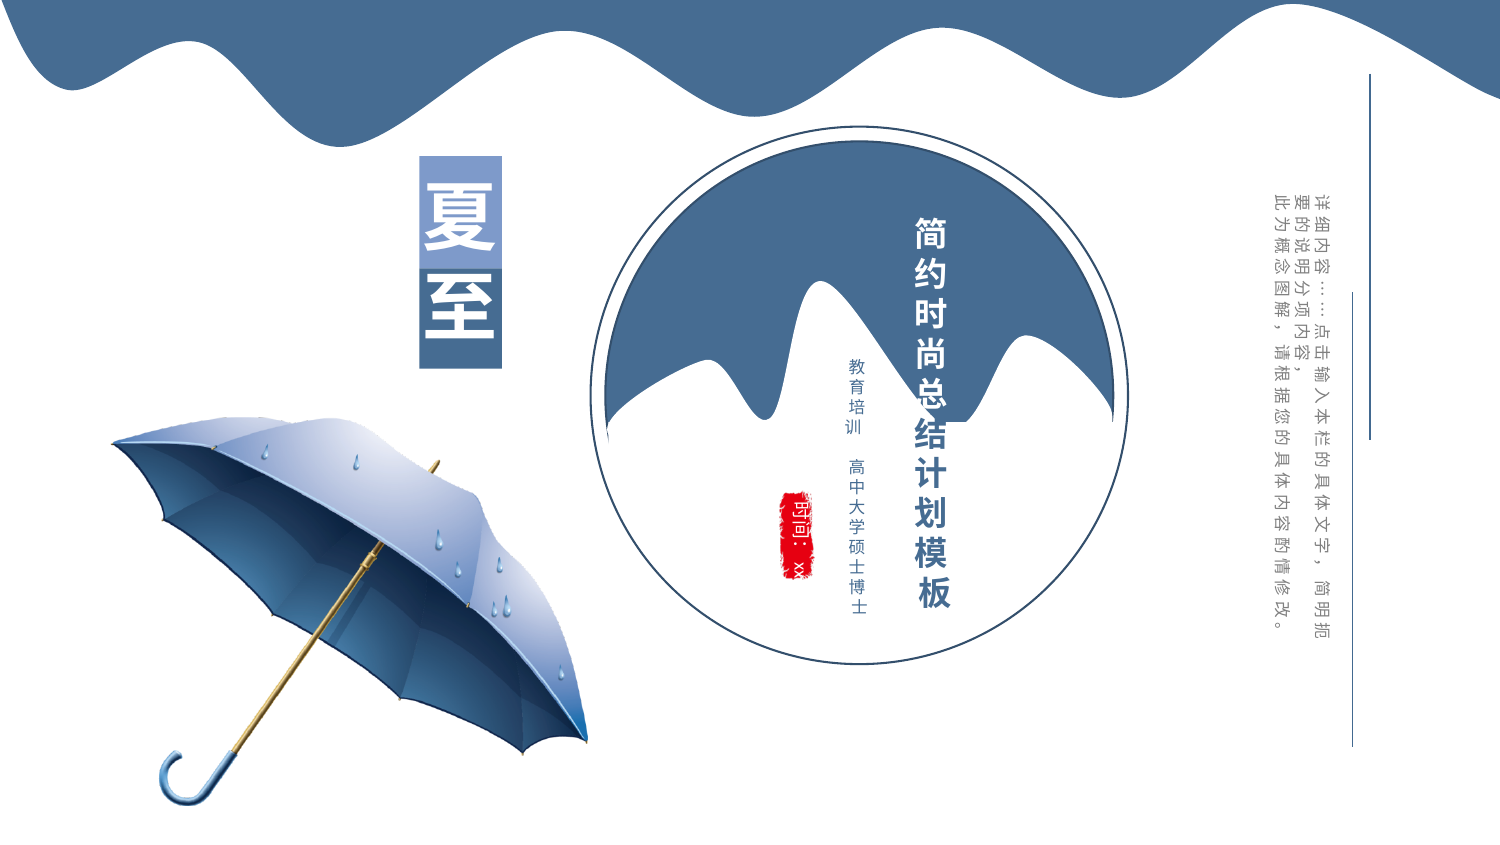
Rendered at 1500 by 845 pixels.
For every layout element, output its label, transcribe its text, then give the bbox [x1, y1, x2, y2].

text_box [588, 124, 1131, 667]
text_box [767, 463, 833, 594]
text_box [407, 155, 514, 369]
text_box [606, 479, 1118, 702]
text_box 详细内容……点击输入本栏的具体文字，简明扼要的说明分项内容， 此为概念图解，请根据您的具体内容酌情修改。 [1249, 179, 1341, 665]
picture [82, 388, 597, 807]
text_box [0, 0, 1500, 150]
